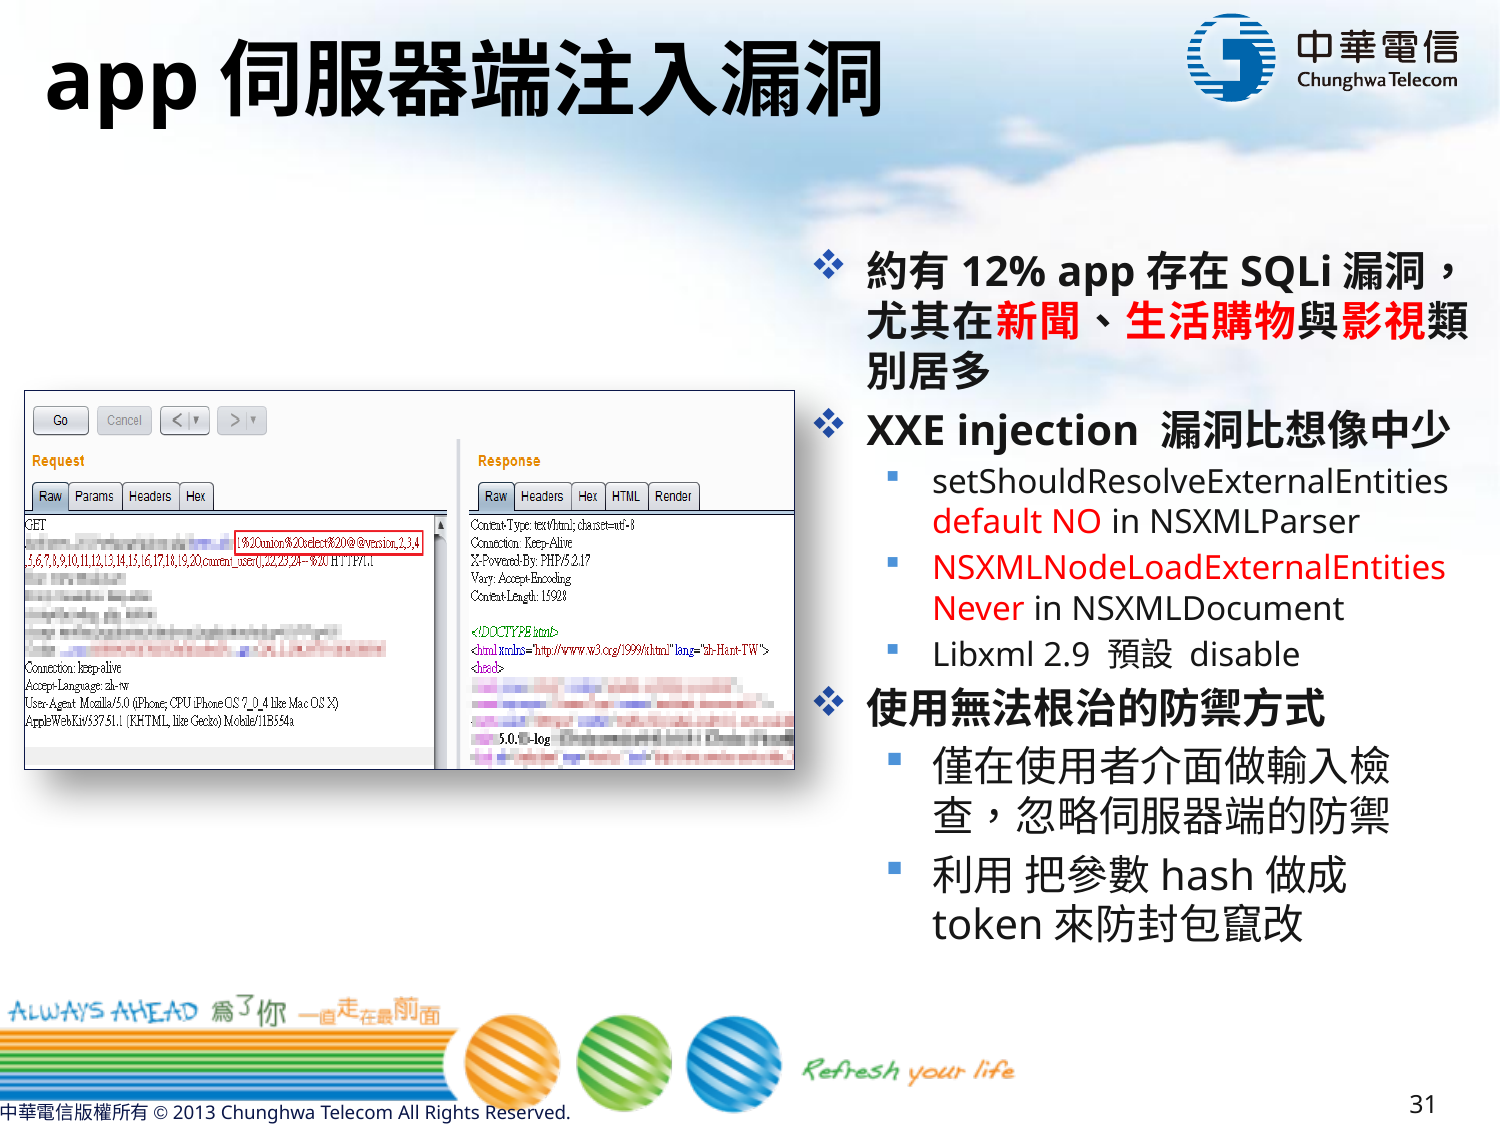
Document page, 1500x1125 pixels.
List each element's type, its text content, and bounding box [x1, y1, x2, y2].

title app伺服器端注入漏洞 [29, 18, 1152, 150]
text_box [1361, 35, 1384, 68]
picture [0, 0, 1500, 1125]
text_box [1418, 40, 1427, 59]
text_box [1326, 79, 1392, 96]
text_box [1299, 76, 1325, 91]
list 約有12% app存在SQLi漏洞，尤其在新聞、生活購物與影視類別居多 XXE injection 漏洞比想像中少 setShouldResolveExternalEntities default NO in NSXMLParser NSXMLNodeLoadExternalEntitiesNever in NSXMLDocument Libxml 2.9 預設 disable 使用無法根治的防禦方式 僅在使用者介面做輸入檢查，忽略伺服器端的防禦 利用 把參數hash做成 token來防封包竄改 [795, 237, 1484, 1048]
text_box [1417, 82, 1458, 90]
